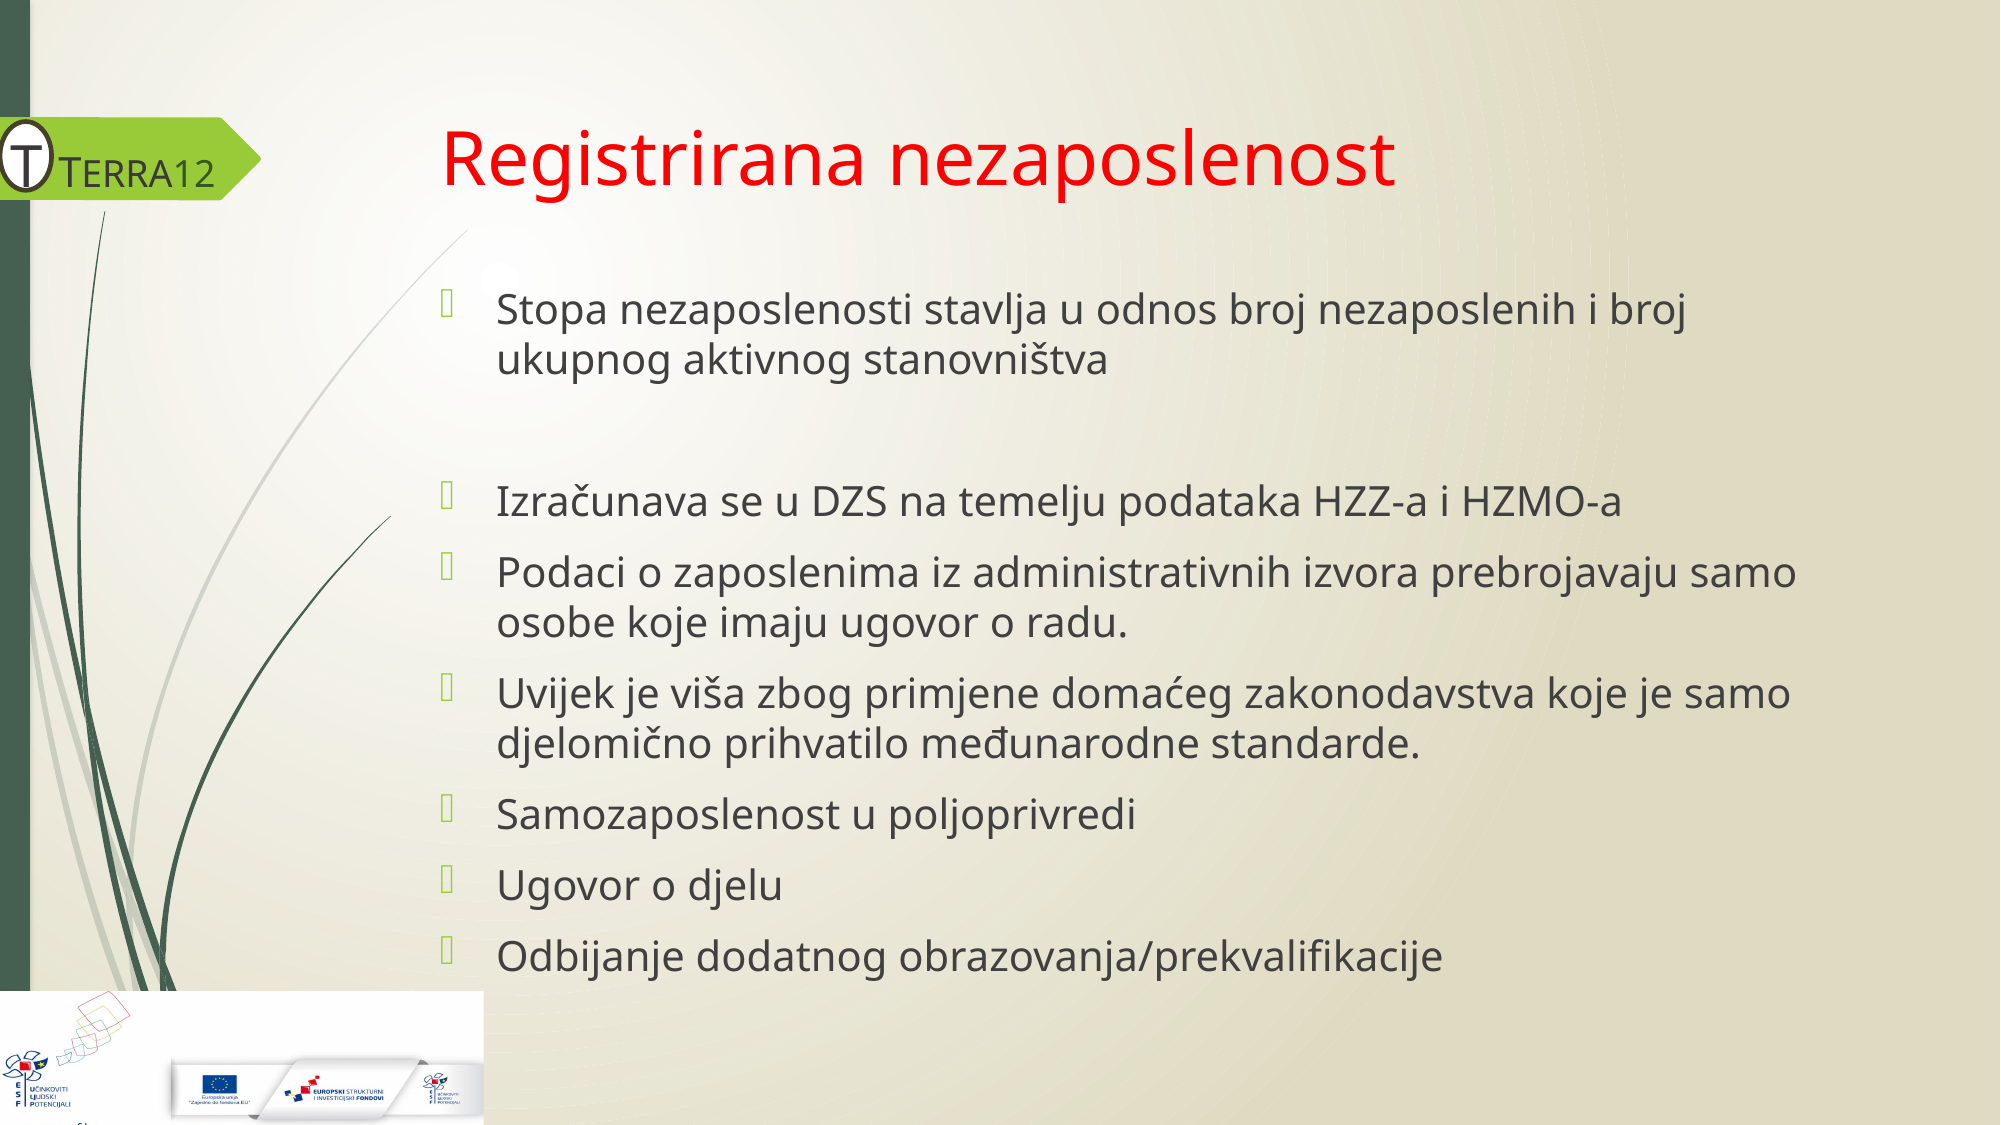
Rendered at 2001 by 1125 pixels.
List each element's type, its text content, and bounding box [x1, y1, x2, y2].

picture [0, 991, 484, 1125]
title Registrirana nezaposlenost [425, 102, 1888, 313]
text_box T TERRA12 [0, 121, 231, 207]
list Stopa nezaposlenosti stavlja u odnos broj nezaposlenih i broj ukupnog aktivnog stanovništva Izračunava se u DZS na temelju podataka HZZ-a i HZMO-a Podaci o zaposlenima iz administrativnih izvora prebrojavaju samo osobe koje imaju ugovor o radu. Uvijek je viša zbog primjene domaćeg zakonodavstva koje je samo djelomično prihvatilo međunarodne standarde. Samozaposlenost u poljoprivredi Ugovor o djelu Odbijanje dodatnog obrazovanja/prekvalifikacije [424, 275, 1814, 1125]
